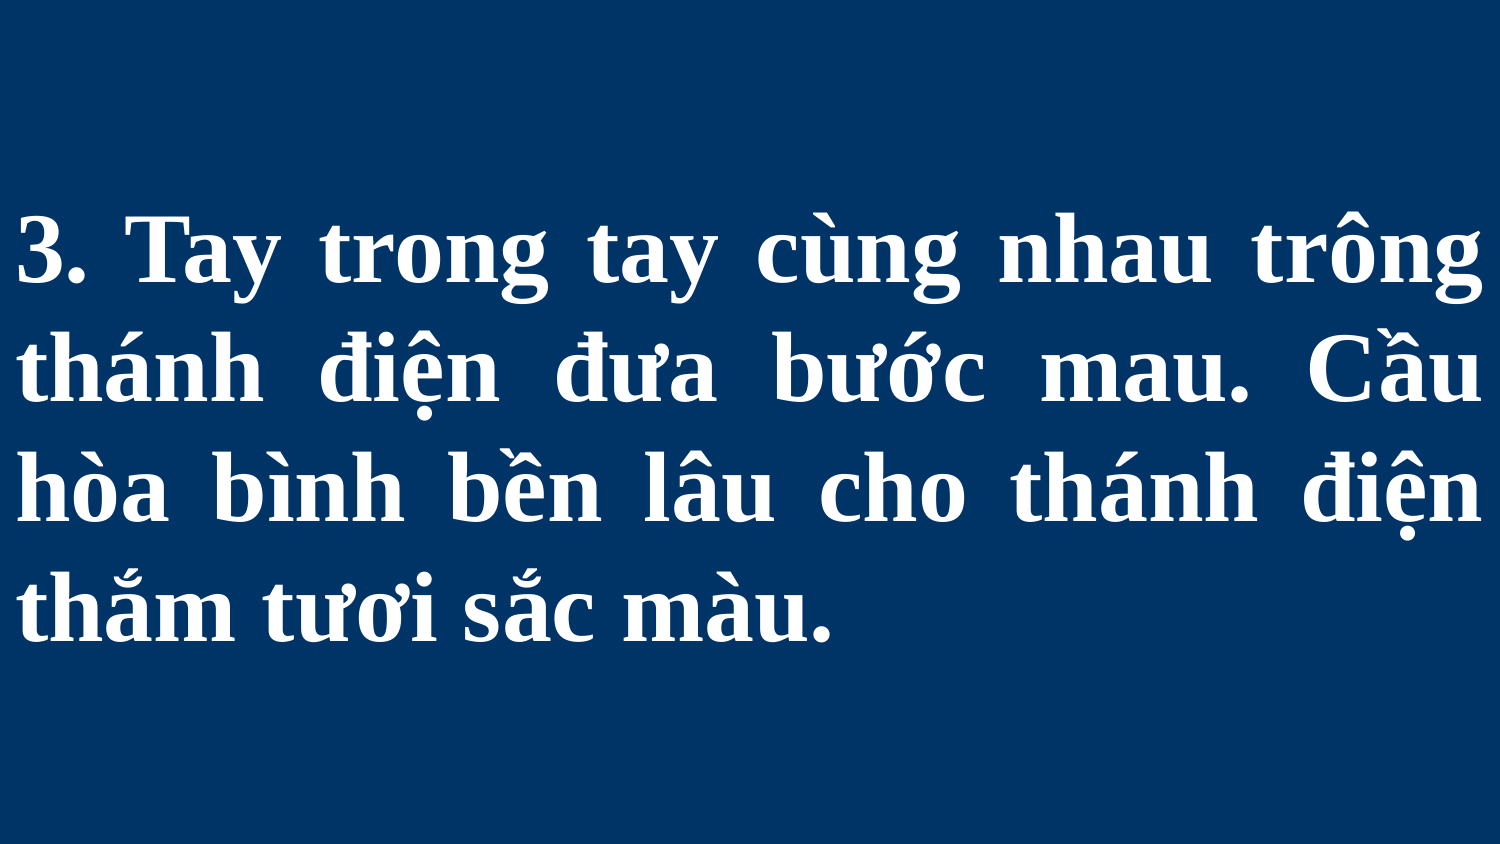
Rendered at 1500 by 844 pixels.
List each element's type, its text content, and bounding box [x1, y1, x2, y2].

title 3. Tay trong tay cùng nhau trông thánh điện đưa bước mau. Cầu hòa bình bền lâu cho thánh điện thắm tươi sắc màu. [0, 0, 1500, 844]
